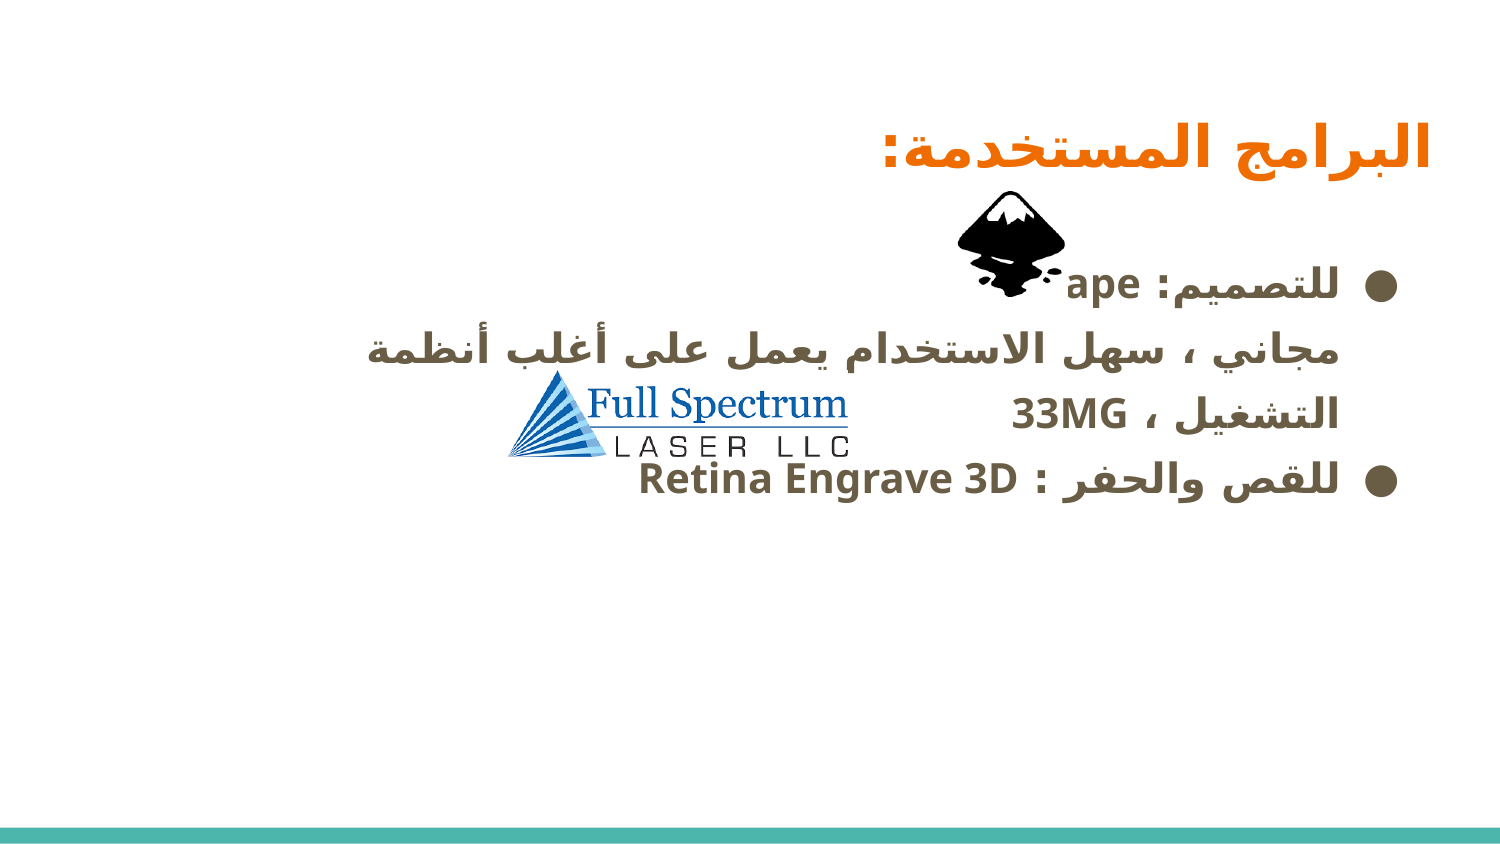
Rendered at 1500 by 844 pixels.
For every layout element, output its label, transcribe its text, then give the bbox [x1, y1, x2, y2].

text_box للتصميم: inkscape مجاني ، سهل الاستخدام يعمل على أغلب أنظمة التشغيل ، 33MG للقص والحفر : Retina Engrave 3D [234, 226, 1432, 487]
picture [953, 186, 1069, 302]
picture [506, 369, 848, 458]
title البرامج المستخدمة: [216, 72, 1449, 187]
